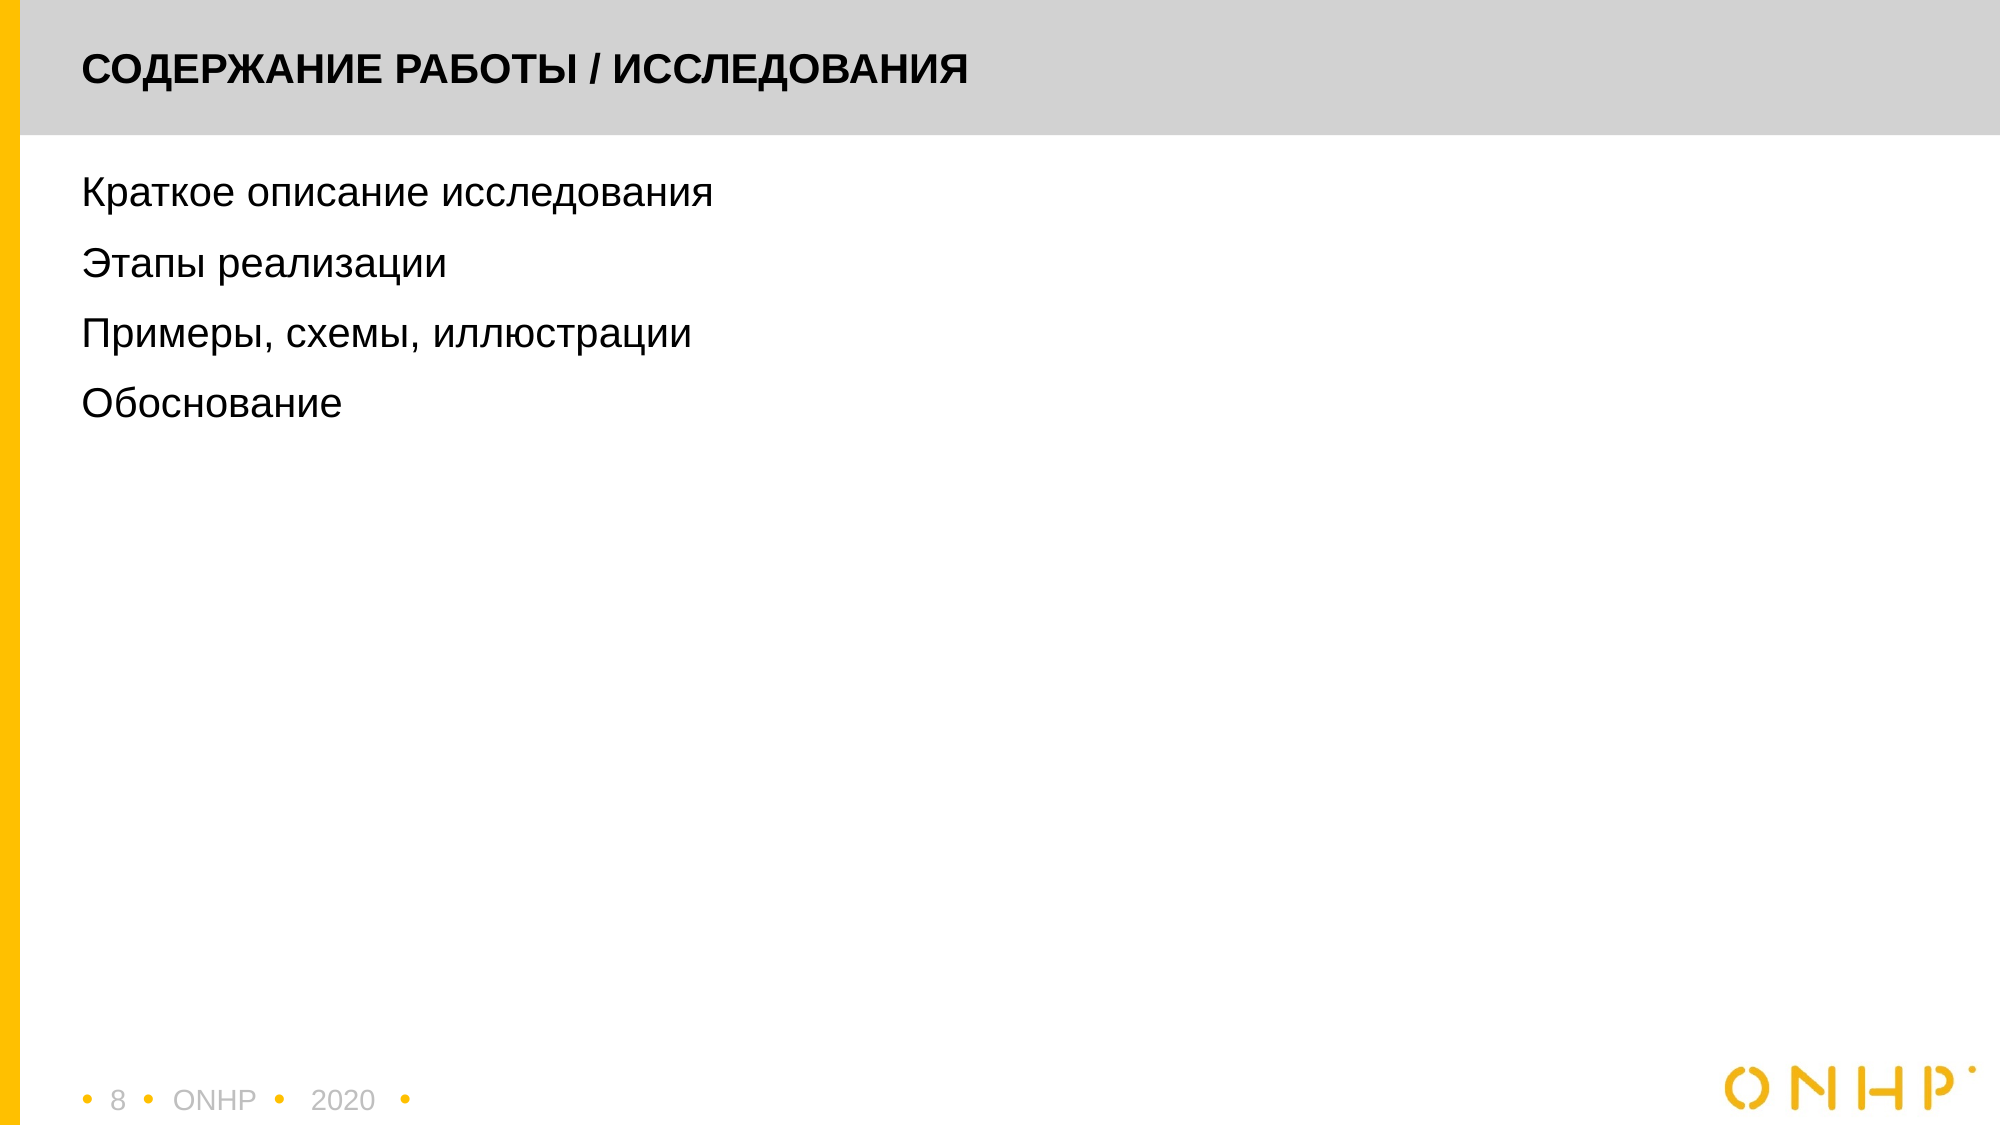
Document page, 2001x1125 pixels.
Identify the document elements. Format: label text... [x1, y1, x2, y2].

text_box СОДЕРЖАНИЕ РАБОТЫ / ИССЛЕДОВАНИЯ [66, 34, 1481, 100]
text_box [20, 0, 2000, 137]
picture [1708, 1039, 1987, 1125]
text_box • 8 • ONHP • 2020 • [66, 1069, 1249, 1125]
text_box Краткое описание исследования Этапы реализации Примеры, схемы, иллюстрации Обоснование [66, 154, 1945, 498]
text_box [0, 0, 20, 1125]
